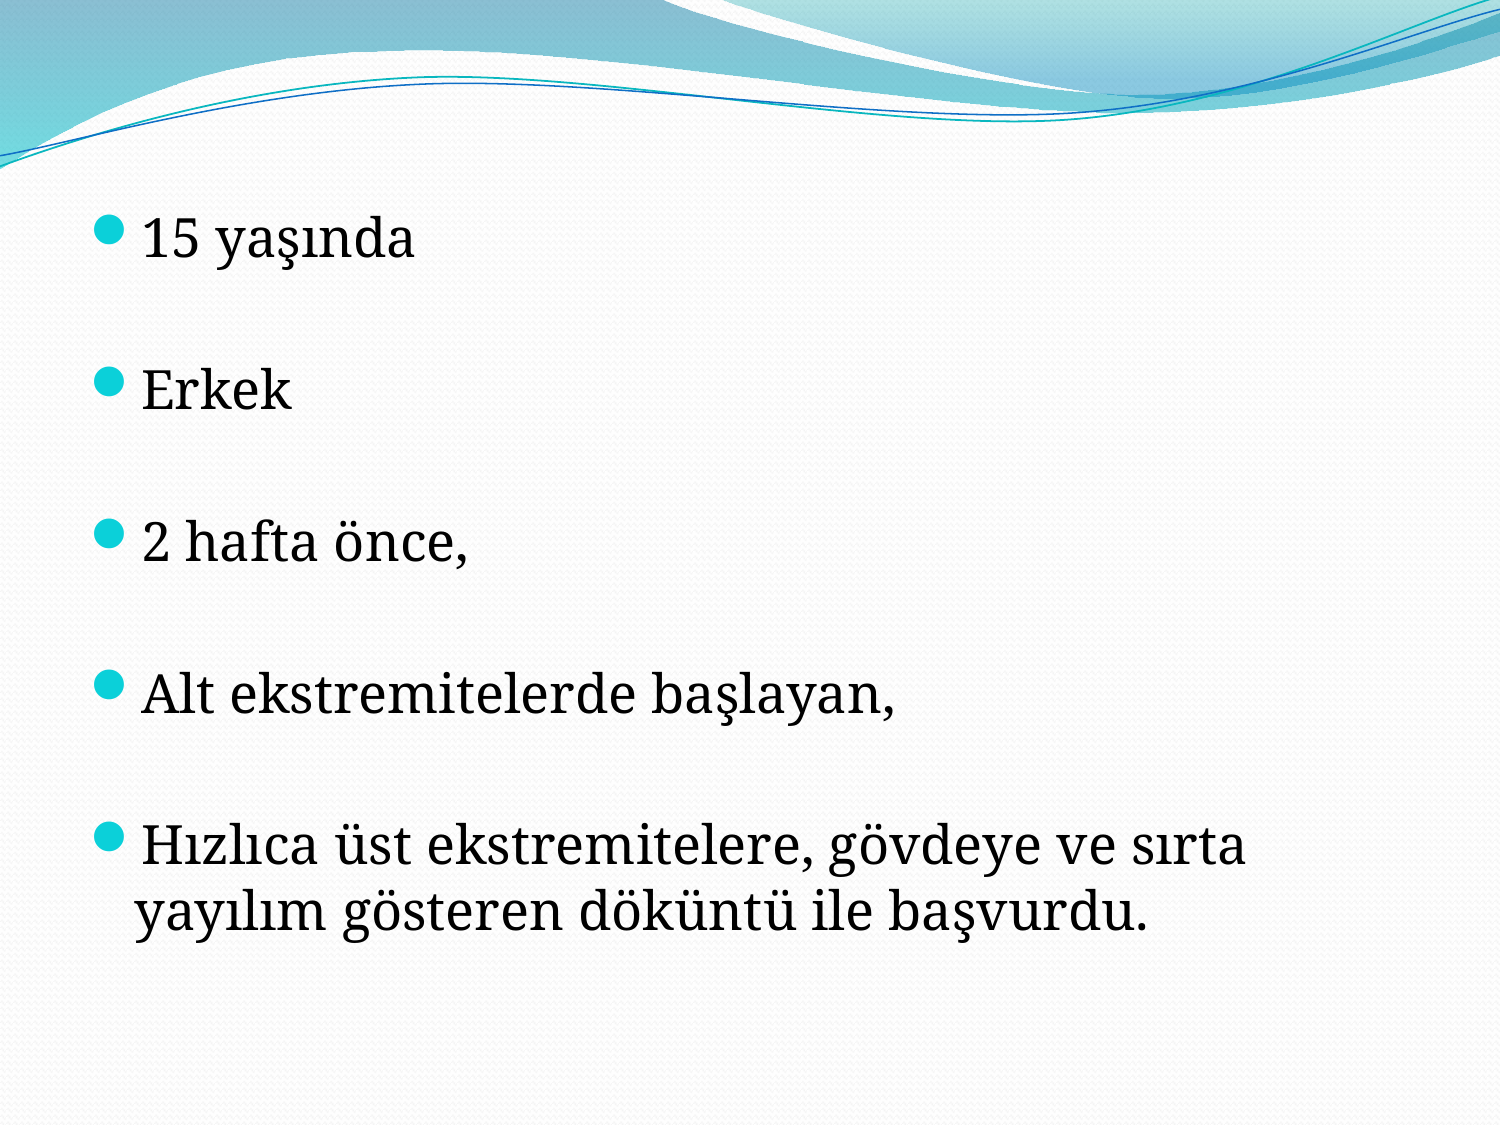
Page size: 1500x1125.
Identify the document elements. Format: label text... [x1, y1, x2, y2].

list 15 yaşında Erkek 2 hafta önce, Alt ekstremitelerde başlayan, Hızlıca üst ekstremitelere, gövdeye ve sırta yayılım gösteren döküntü ile başvurdu. [75, 196, 1425, 1012]
